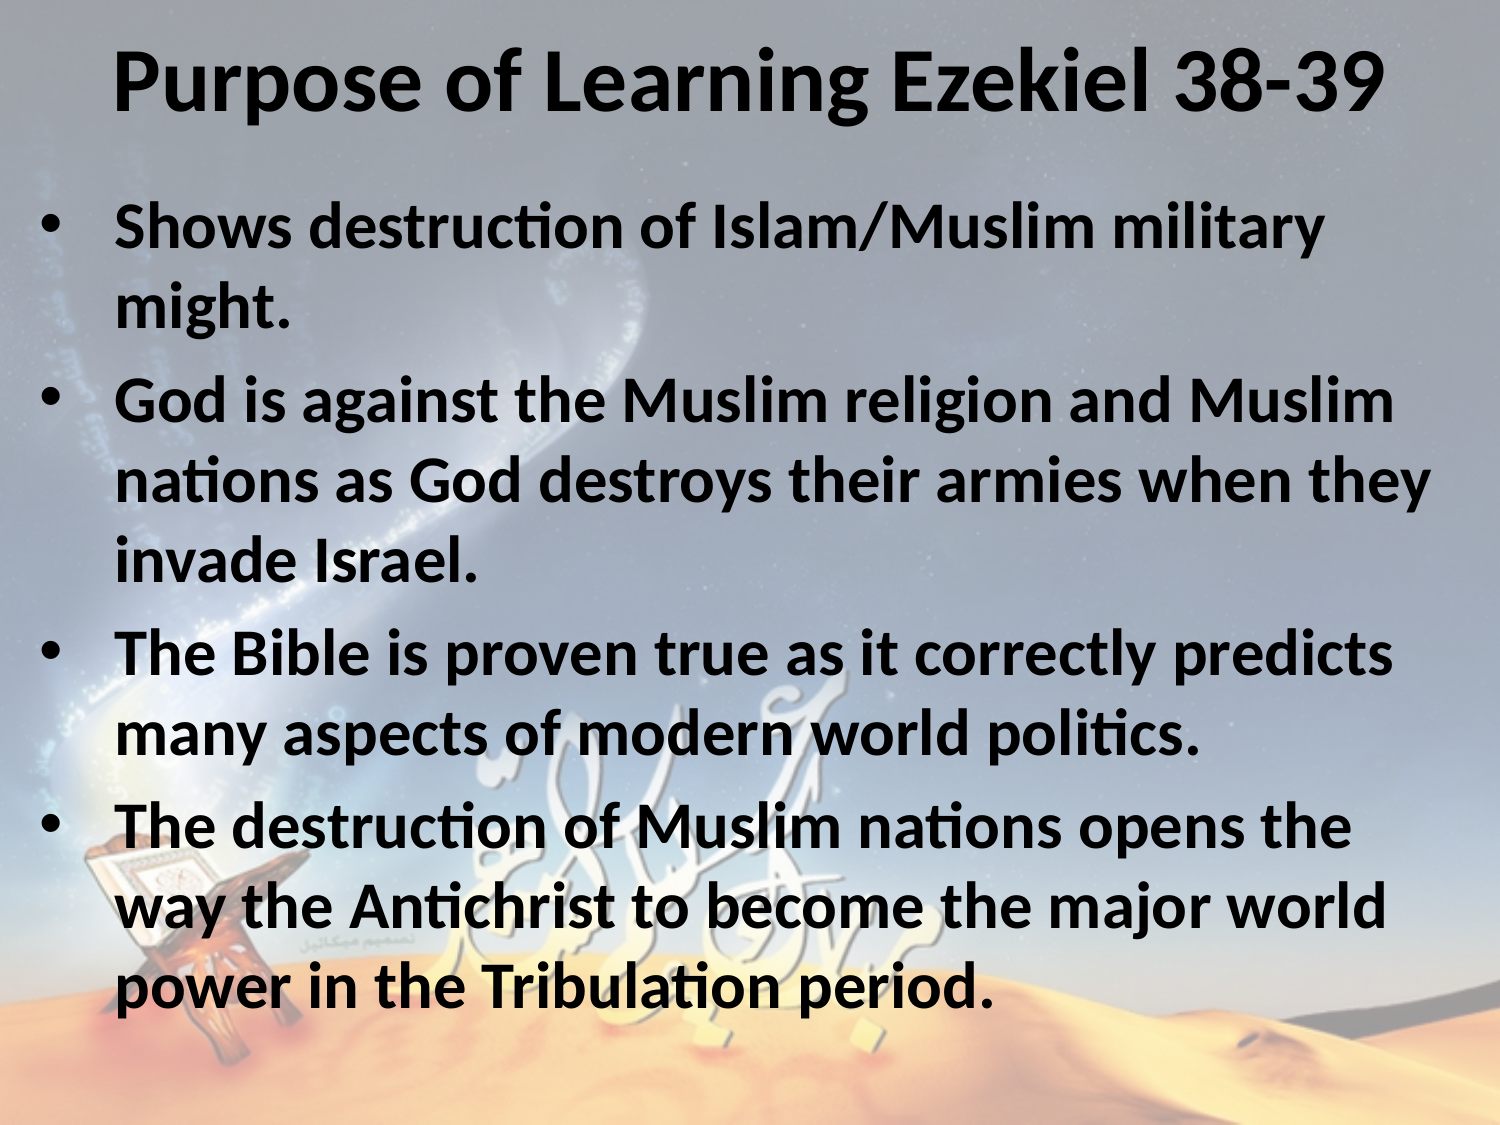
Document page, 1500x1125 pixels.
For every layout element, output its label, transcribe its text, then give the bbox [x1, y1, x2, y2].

text_box Shows destruction of Islam/Muslim military might. God is against the Muslim religion and Muslim nations as God destroys their armies when they invade Israel. The Bible is proven true as it correctly predicts many aspects of modern world politics. The destruction of Muslim nations opens the way the Antichrist to become the major world power in the Tribulation period. [24, 174, 1463, 1075]
text_box Purpose of Learning Ezekiel 38-39 [74, 0, 1425, 150]
